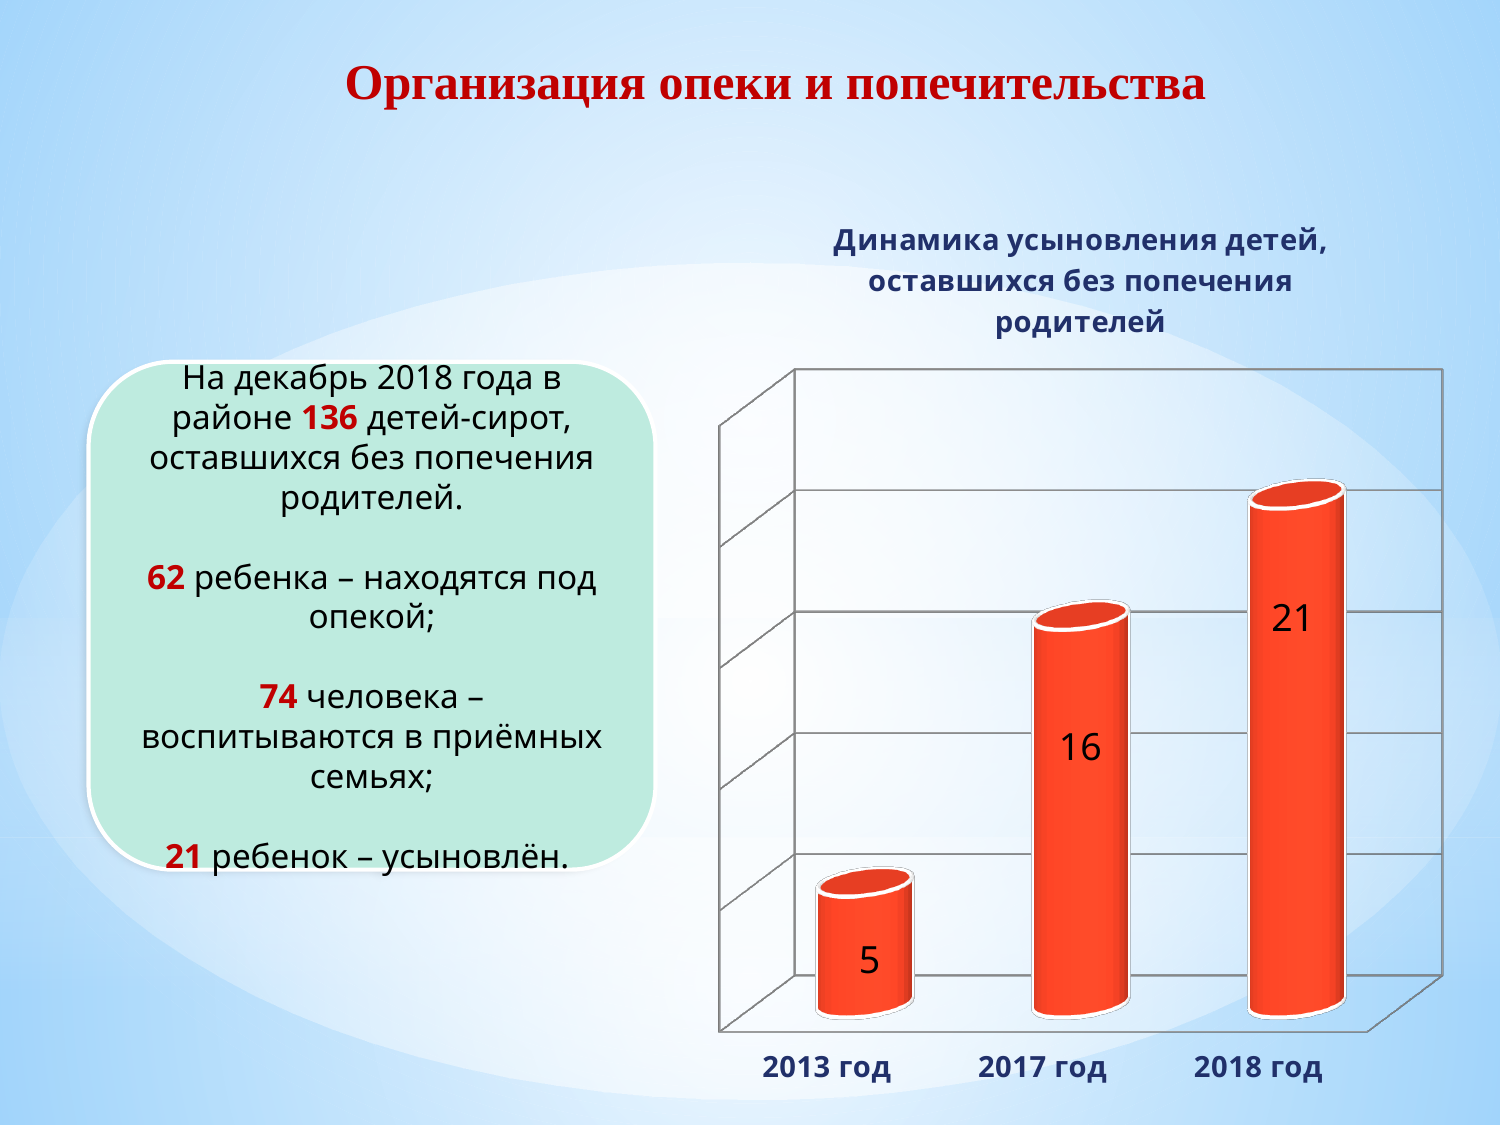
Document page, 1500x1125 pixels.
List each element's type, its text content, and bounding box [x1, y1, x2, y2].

text_box Организация опеки и попечительства [329, 42, 1222, 118]
text_box На декабрь 2018 года в районе 136 детей-сирот, оставшихся без попечения родителей. 62 ребенка – находятся под опекой; 74 человека – воспитываются в приёмных семьях; 21 ребенок – усыновлён. [86, 359, 658, 872]
chart [702, 184, 1459, 1107]
